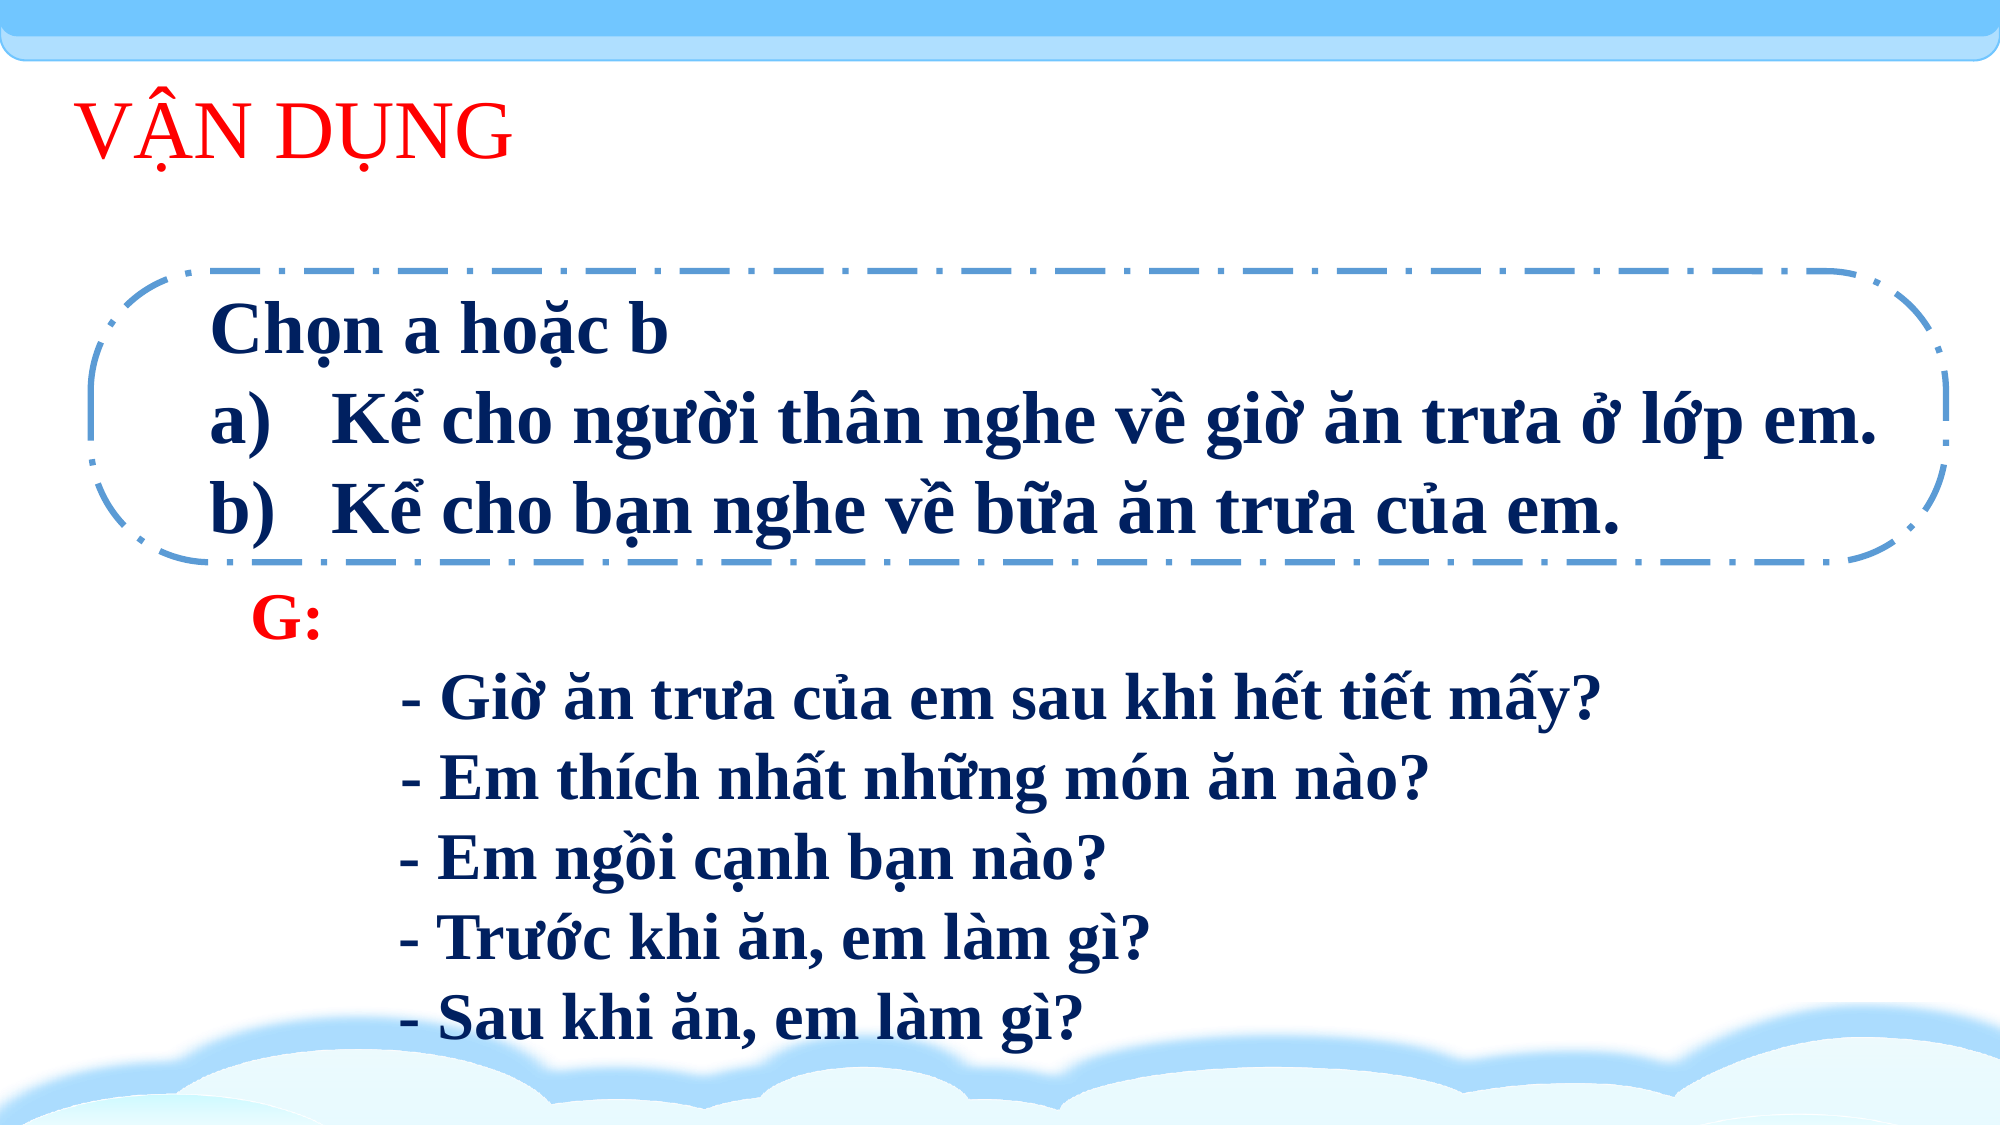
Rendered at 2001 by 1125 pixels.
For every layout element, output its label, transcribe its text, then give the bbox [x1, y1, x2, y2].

text_box [90, 271, 1866, 563]
text_box G: - Giờ ăn trưa của em sau khi hết tiết mấy? - Em thích nhất những món ăn nào? - Em ngồi cạnh bạn nào? - Trước khi ăn, em làm gì? - Sau khi ăn, em làm gì? [236, 565, 1801, 1002]
text_box [1915, 309, 1947, 523]
picture [0, 1002, 2000, 1125]
text_box VẬN DỤNG [23, 67, 565, 183]
text_box Chọn a hoặc b Kể cho người thân nghe về giờ ăn trưa ở lớp em. Kể cho bạn nghe về bữa ăn trưa của em. [194, 271, 1915, 556]
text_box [0, 0, 2000, 61]
